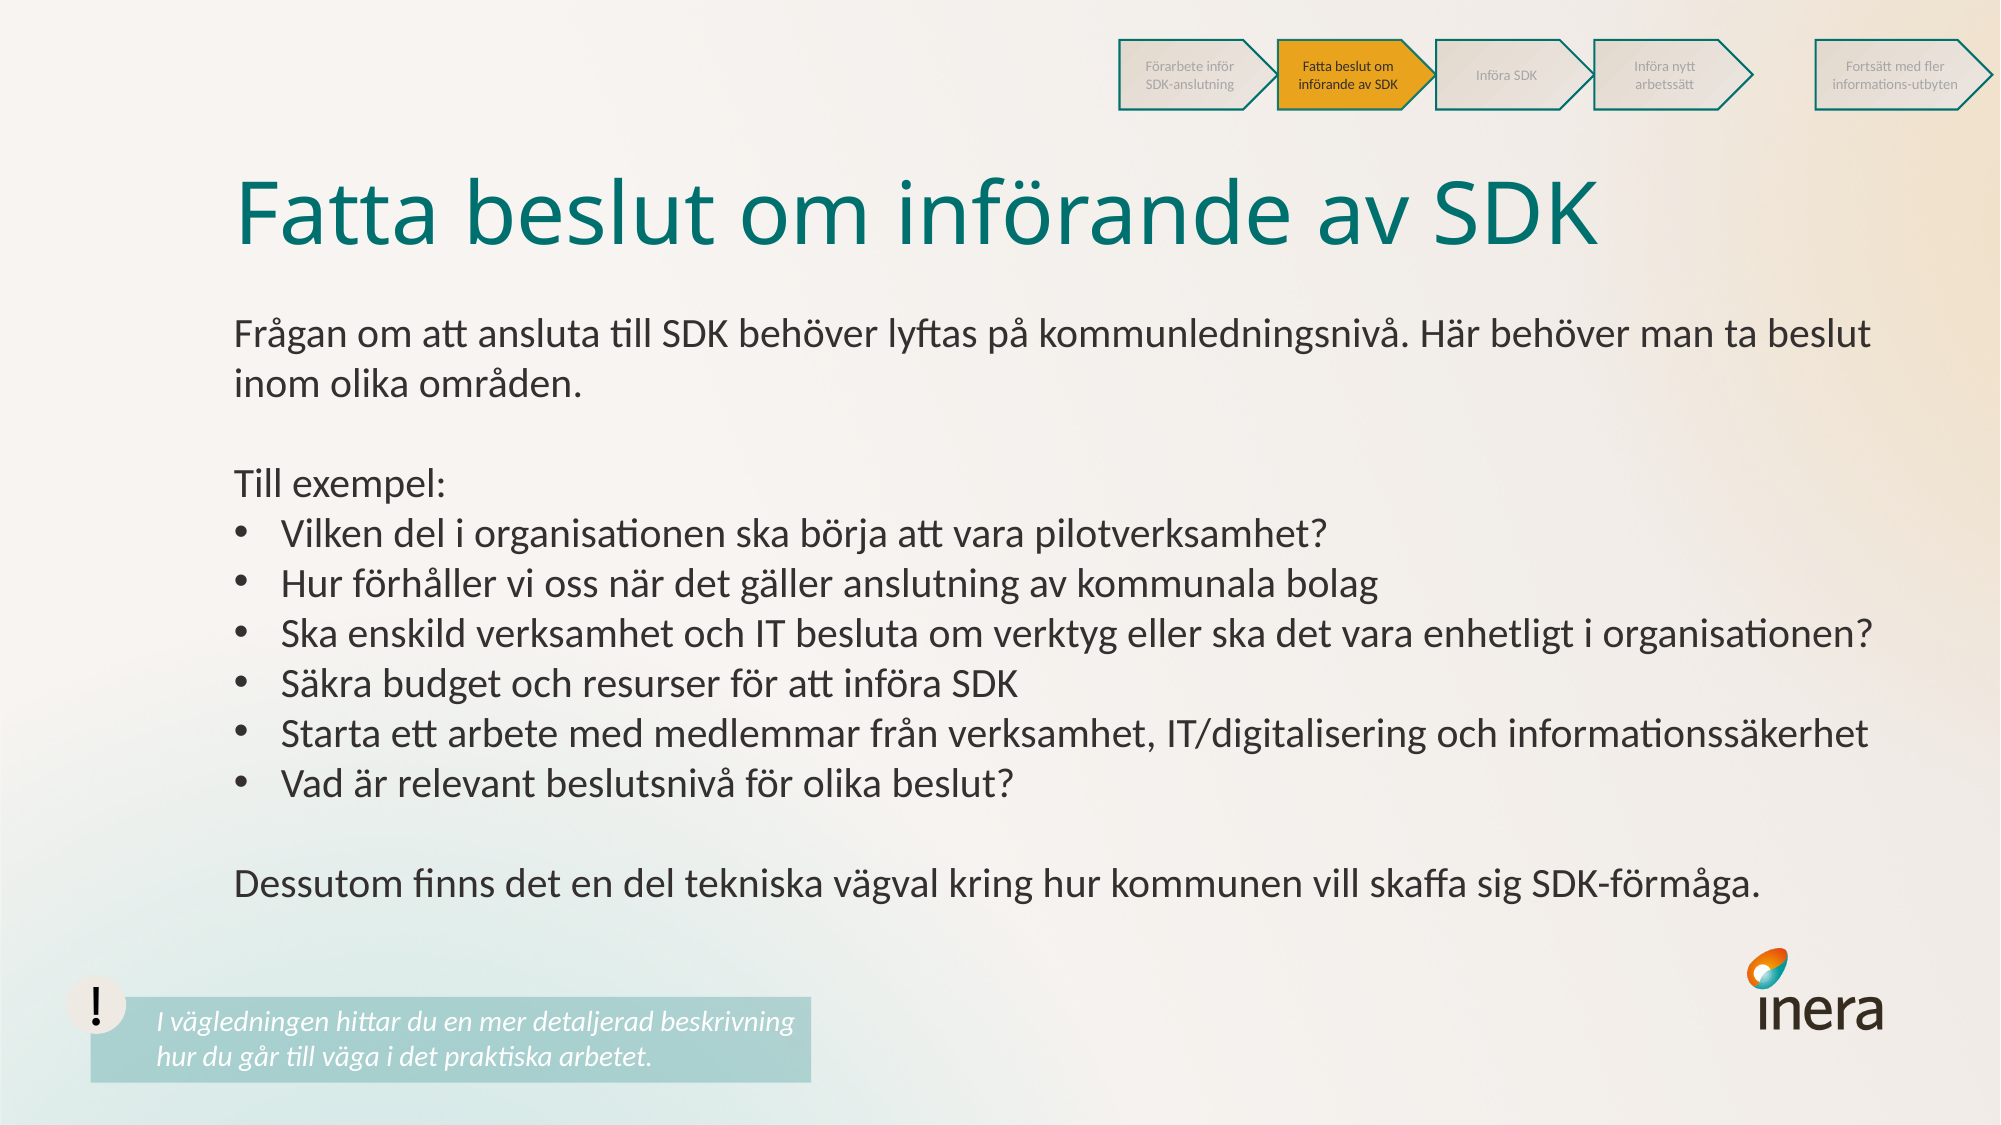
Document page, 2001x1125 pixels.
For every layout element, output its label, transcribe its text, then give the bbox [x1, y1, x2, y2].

picture [0, 0, 2000, 1125]
text_box Fatta beslut om införande av SDK [219, 149, 1650, 298]
text_box Frågan om att ansluta till SDK behöver lyftas på kommunledningsnivå. Här behöver man ta beslut inom olika områden. Till exempel: Vilken del i organisationen ska börja att vara pilotverksamhet? Hur förhåller vi oss när det gäller anslutning av kommunala bolag Ska enskild verksamhet och IT besluta om verktyg eller ska det vara enhetligt i organisationen? Säkra budget och resurser för att införa SDK Starta ett arbete med medlemmar från verksamhet, IT/digitalisering och informationssäkerhet Vad är relevant beslutsnivå för olika beslut? Dessutom finns det en del tekniska vägval kring hur kommunen vill skaffa sig SDK-förmåga. [219, 298, 1933, 964]
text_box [1119, 39, 1993, 110]
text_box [66, 975, 814, 1083]
